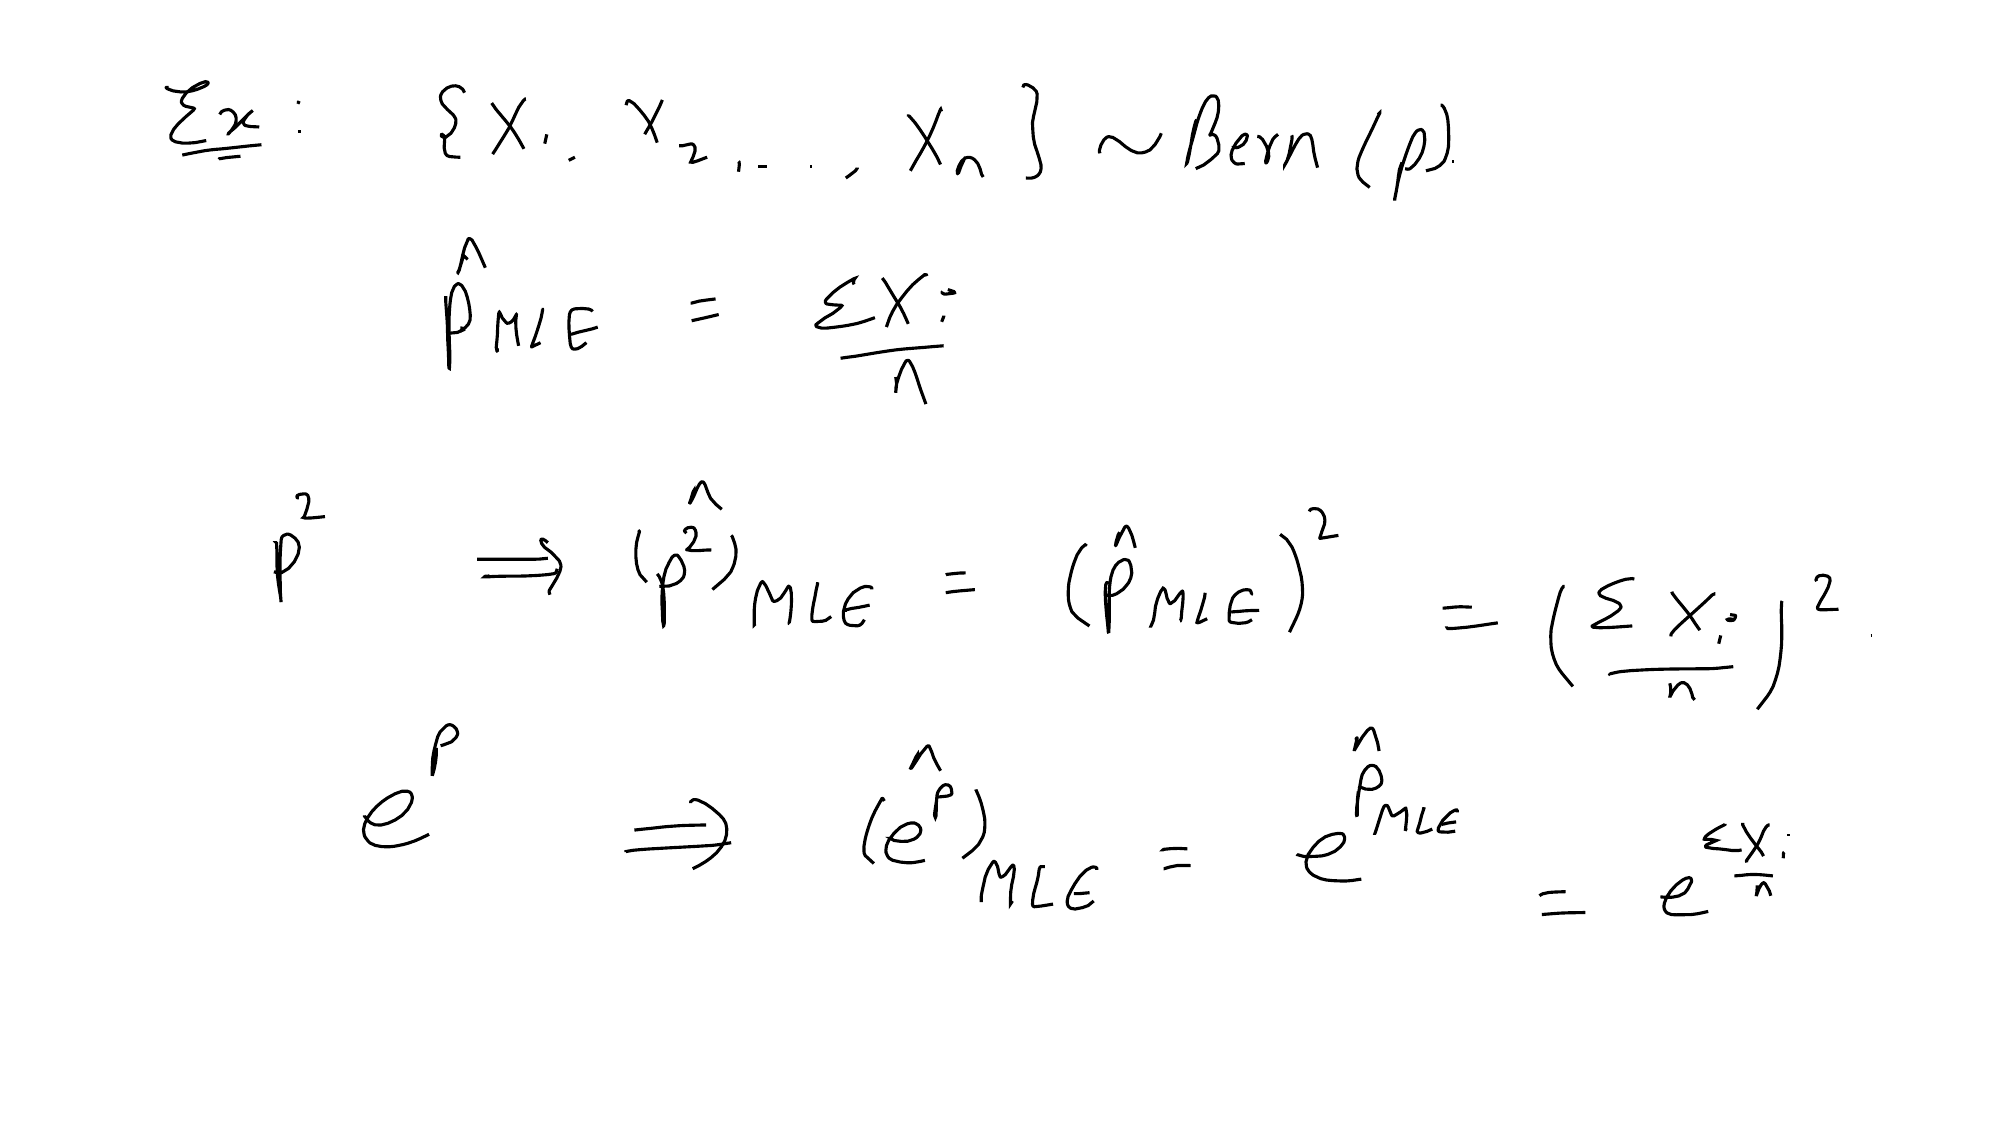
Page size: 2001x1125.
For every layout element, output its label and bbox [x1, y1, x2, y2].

text_box [1022, 84, 1042, 179]
text_box [945, 572, 975, 593]
text_box [1442, 606, 1498, 629]
text_box [1356, 105, 1455, 200]
text_box [815, 274, 955, 405]
text_box [273, 493, 325, 603]
text_box [626, 99, 767, 172]
text_box [625, 799, 732, 869]
text_box [1550, 575, 1873, 710]
text_box [810, 166, 858, 179]
text_box [908, 109, 984, 178]
text_box [635, 481, 872, 626]
text_box [1099, 95, 1318, 169]
text_box [1296, 727, 1458, 882]
text_box [1539, 891, 1586, 915]
text_box [440, 85, 575, 161]
text_box [363, 724, 458, 847]
text_box [690, 298, 719, 321]
text_box [445, 238, 598, 369]
text_box [1162, 848, 1191, 869]
text_box [1068, 508, 1339, 634]
text_box [1660, 822, 1789, 915]
text_box [477, 539, 561, 595]
text_box [863, 745, 1097, 910]
text_box [166, 81, 301, 160]
